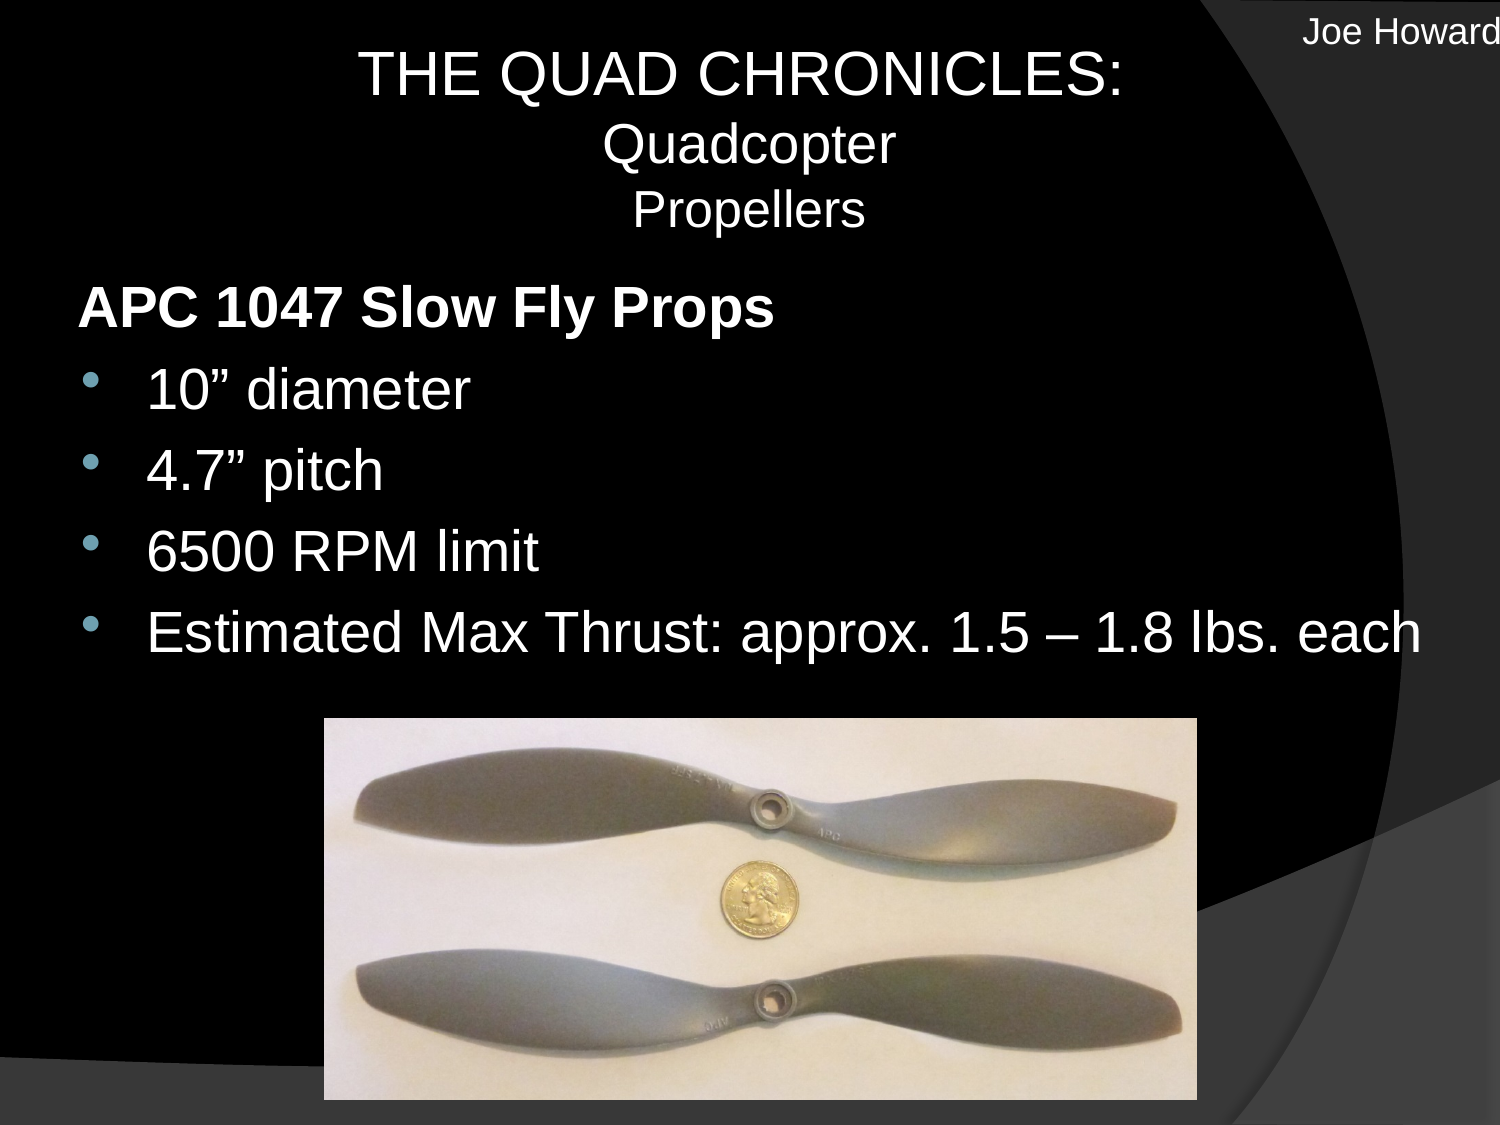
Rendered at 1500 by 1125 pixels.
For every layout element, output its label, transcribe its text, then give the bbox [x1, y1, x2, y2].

text_box Joe Howard [1287, 0, 1500, 60]
text_box THE QUAD CHRONICLES: Quadcopter Propellers [0, 37, 1500, 233]
picture [324, 718, 1198, 1101]
list APC 1047 Slow Fly Props 10” diameter 4.7” pitch 6500 RPM limit Estimated Max Thrust: approx. 1.5 – 1.8 lbs. each [62, 262, 1450, 725]
